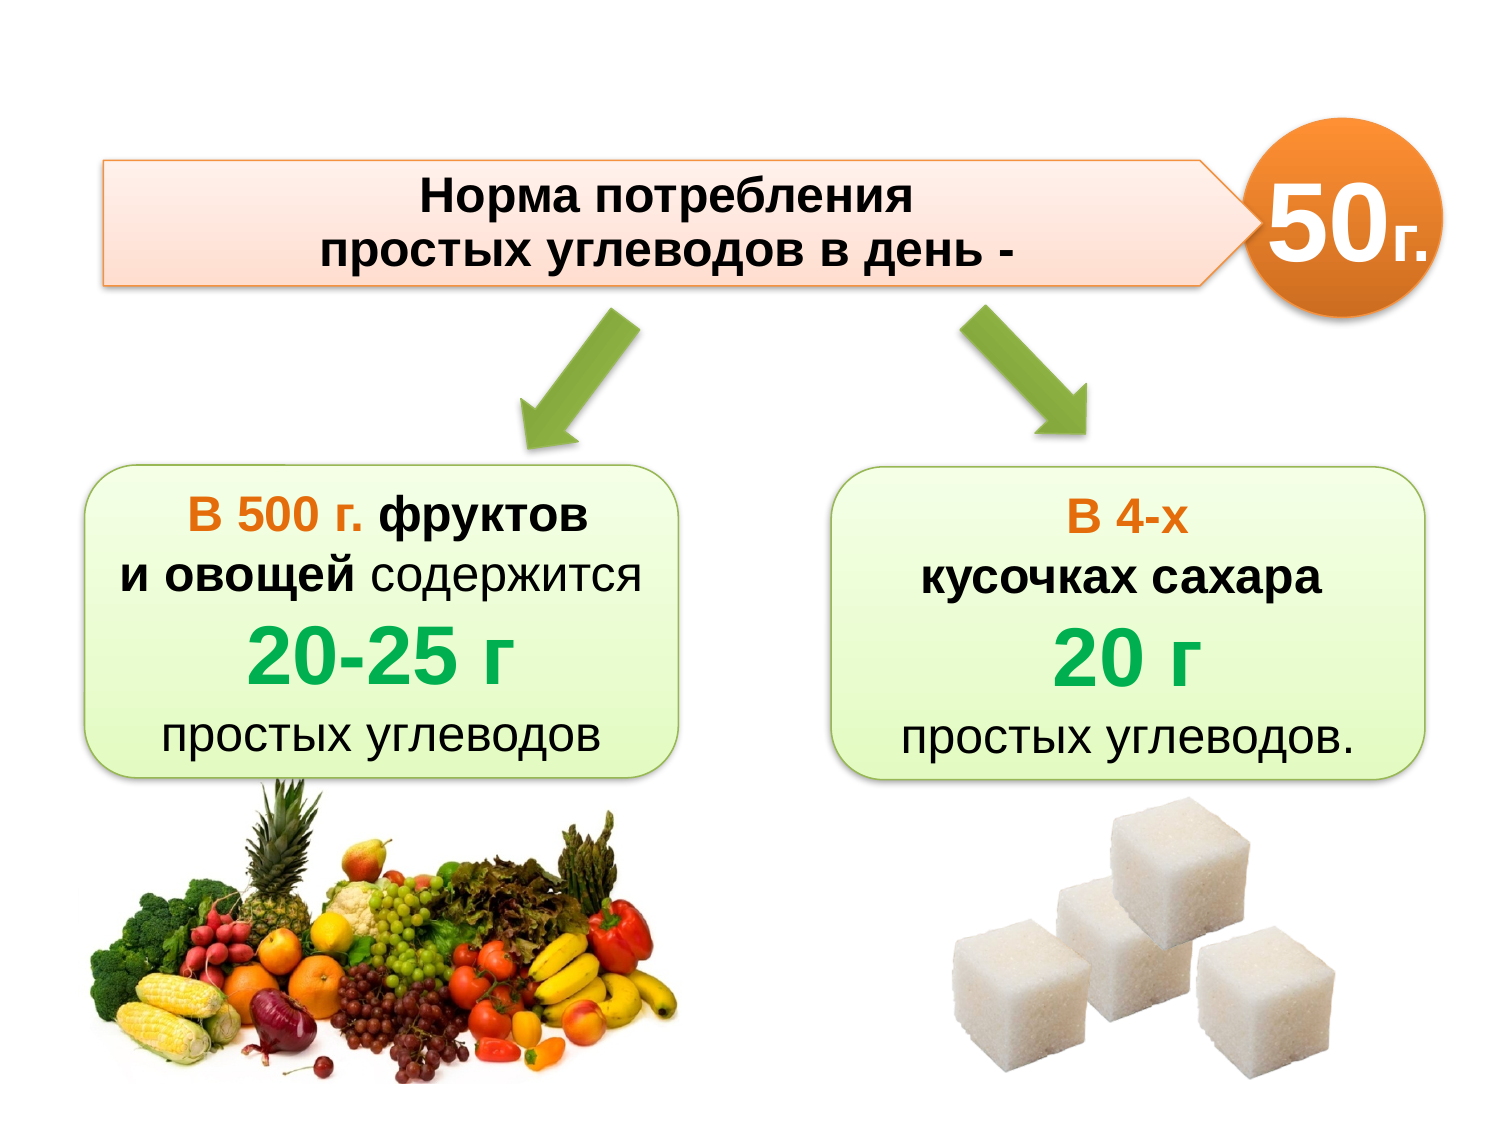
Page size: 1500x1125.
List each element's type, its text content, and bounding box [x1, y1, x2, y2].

text_box 50г. [1251, 141, 1446, 292]
text_box [1274, 292, 1411, 319]
text_box [959, 304, 1088, 435]
text_box В 4-х кусочках сахара 20 г простых углеводов. [830, 466, 1426, 781]
text_box [1277, 117, 1407, 141]
text_box [1246, 245, 1251, 262]
picture [78, 775, 691, 1084]
text_box В 500 г. фруктов и овощей содержится 20-25 г простых углеводов [83, 464, 680, 773]
text_box [520, 307, 641, 450]
text_box [1242, 174, 1251, 207]
text_box Норма потребления простых углеводов в день - [102, 159, 1251, 287]
picture [950, 796, 1337, 1080]
